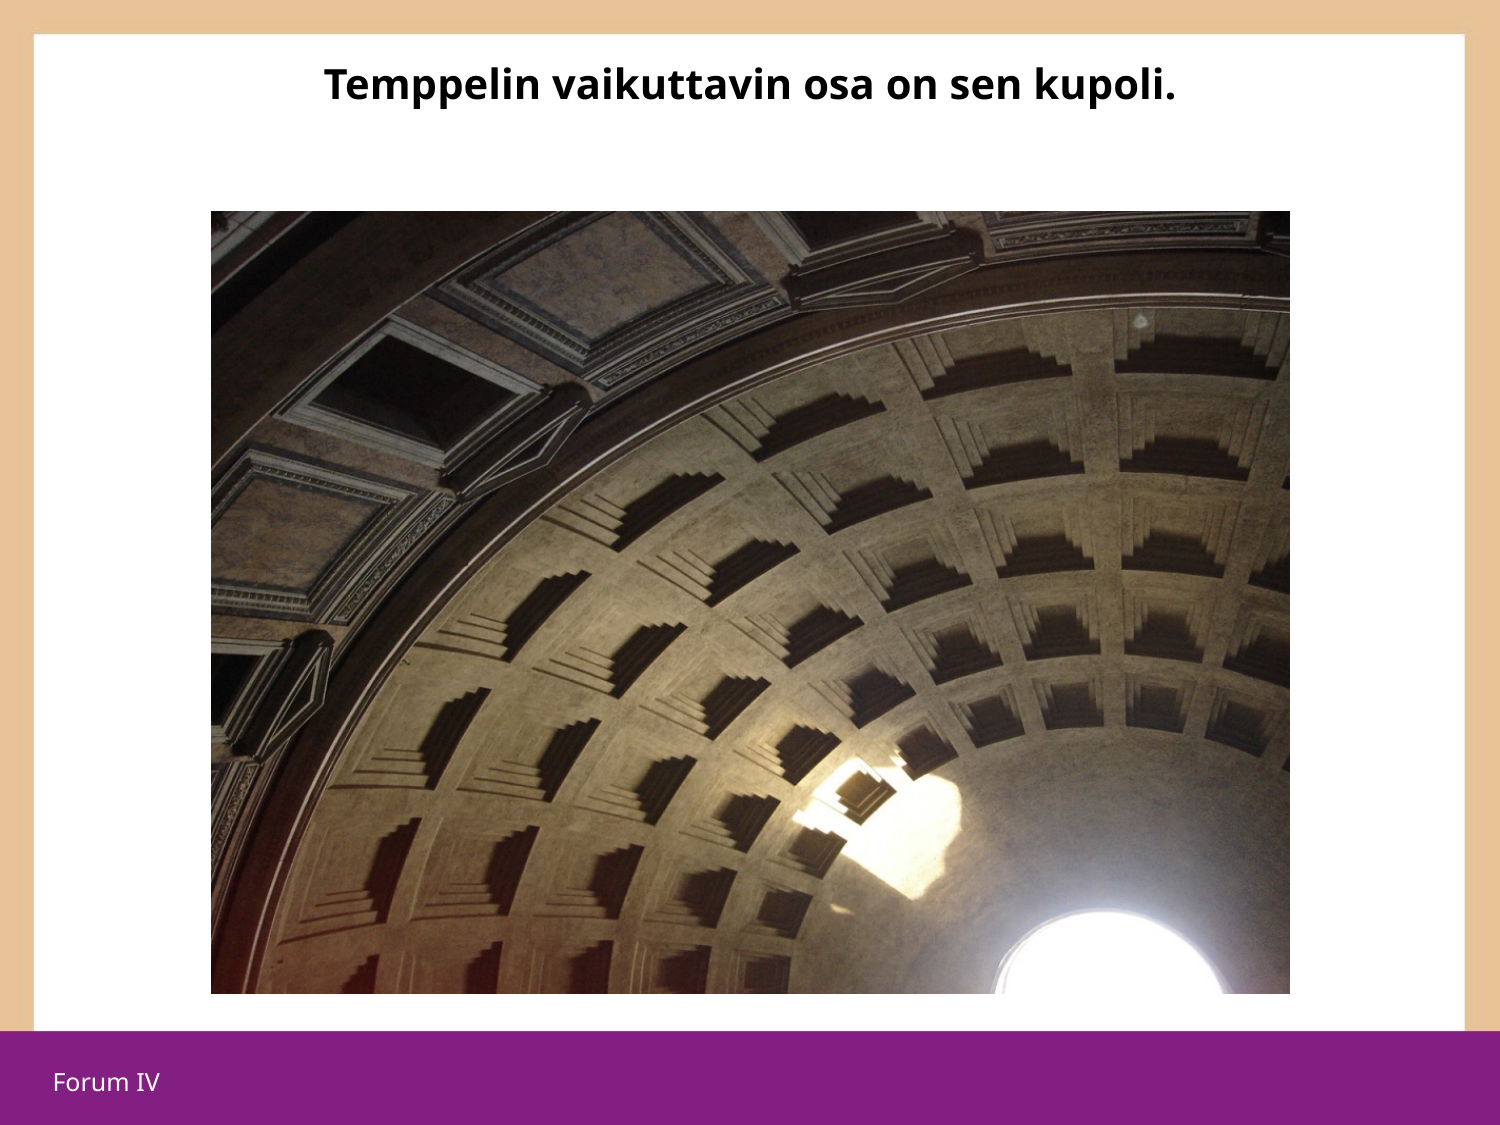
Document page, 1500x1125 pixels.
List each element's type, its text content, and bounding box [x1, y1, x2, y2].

list Temppelin vaikuttavin osa on sen kupoli. [112, 42, 1388, 193]
picture [0, 0, 1500, 1125]
